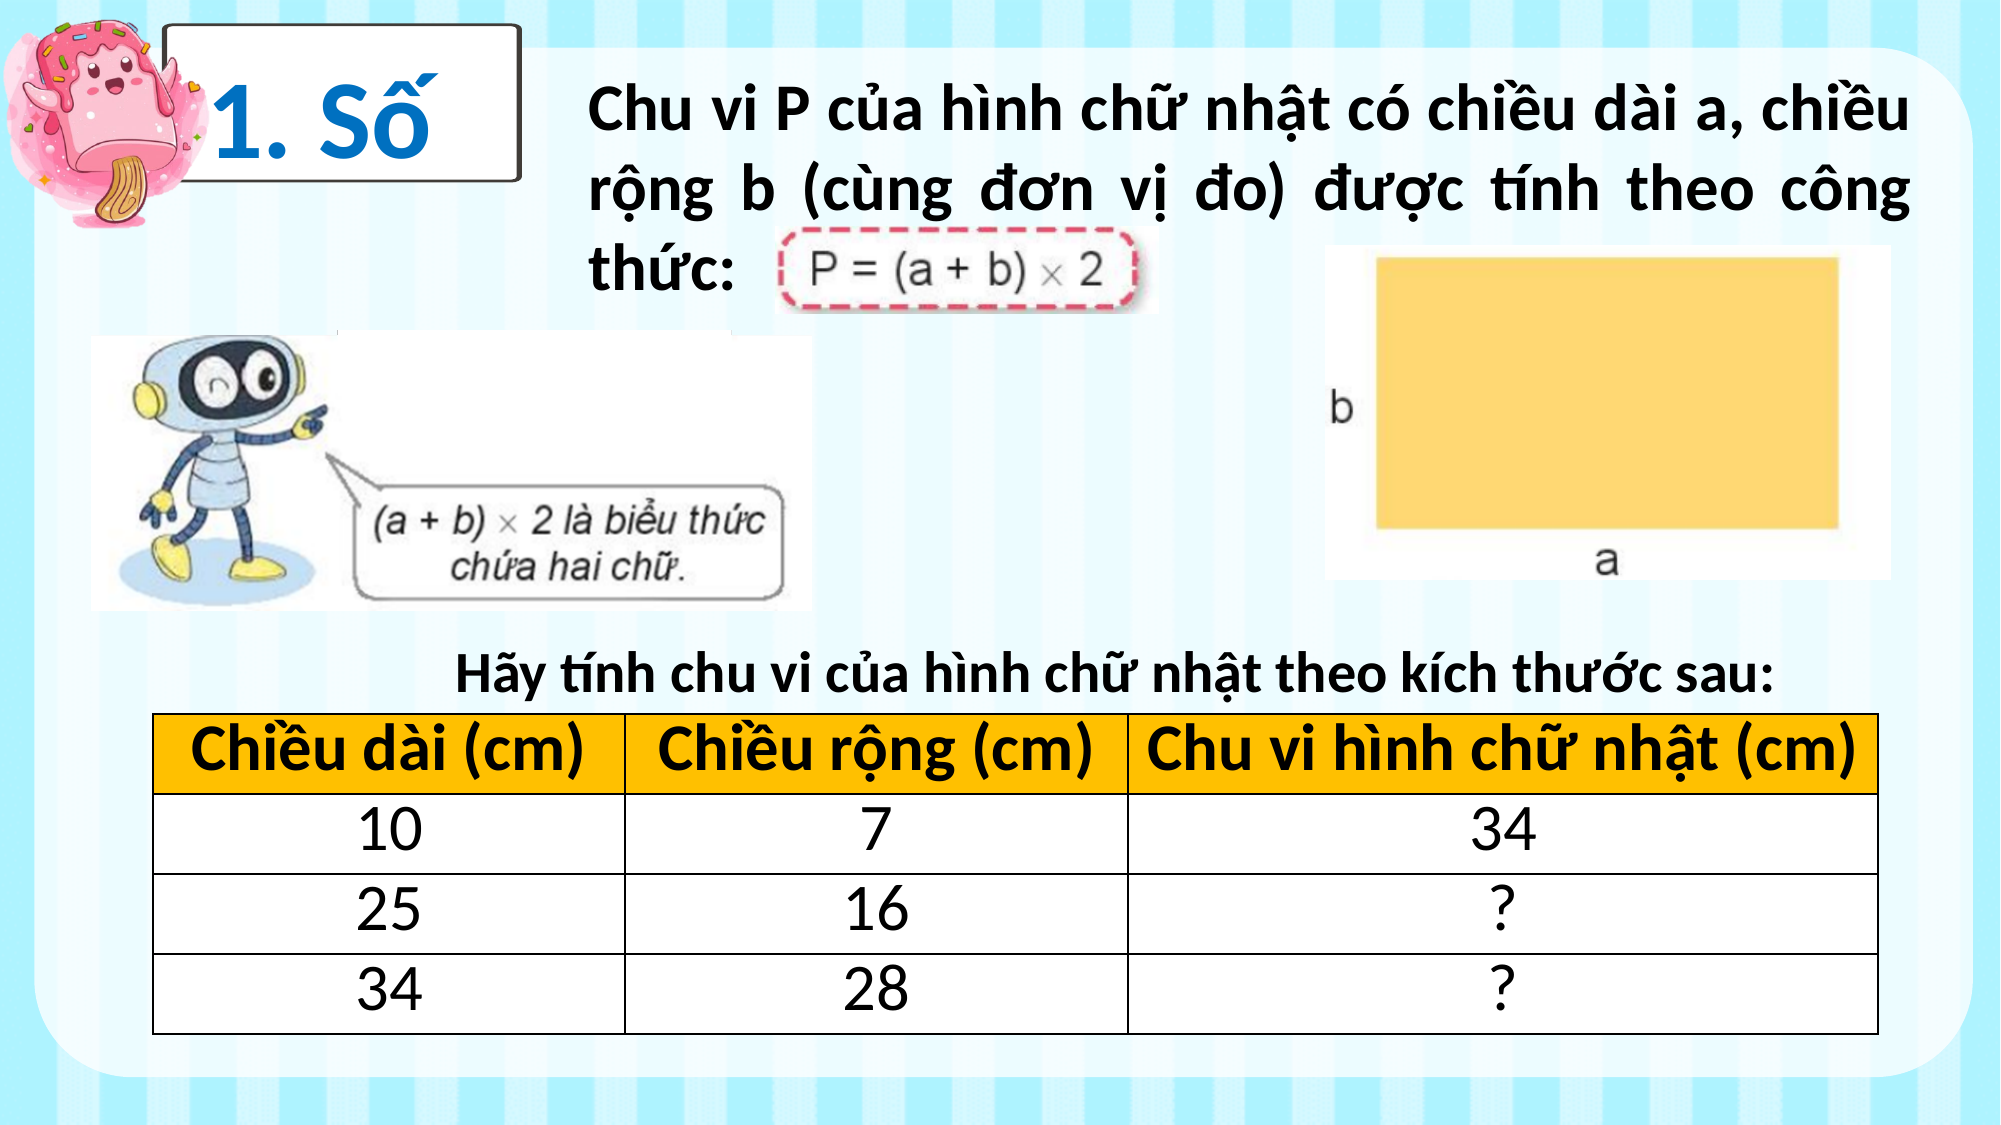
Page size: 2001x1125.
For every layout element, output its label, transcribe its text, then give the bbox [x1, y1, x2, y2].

table_cell ? [1129, 955, 1877, 1033]
table_cell 10 [154, 795, 624, 873]
table_cell 25 [154, 875, 624, 953]
text_box Hãy tính chu vi của hình chữ nhật theo kích thước sau: [440, 626, 2000, 712]
table_cell 16 [626, 875, 1127, 953]
table_cell ? [1129, 875, 1877, 953]
table_cell 34 [1129, 795, 1877, 873]
table_header Chiều rộng (cm) [626, 715, 1127, 793]
table_cell 34 [154, 955, 624, 1033]
picture [0, 0, 2001, 1125]
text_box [573, 56, 1929, 315]
table_header Chiều dài (cm) [154, 715, 624, 793]
table_cell 7 [626, 795, 1127, 873]
table_cell 28 [626, 955, 1127, 1033]
table_header Chu vi hình chữ nhật (cm) [1129, 715, 1877, 793]
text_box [247, 23, 561, 183]
text_box [33, 46, 1974, 1079]
